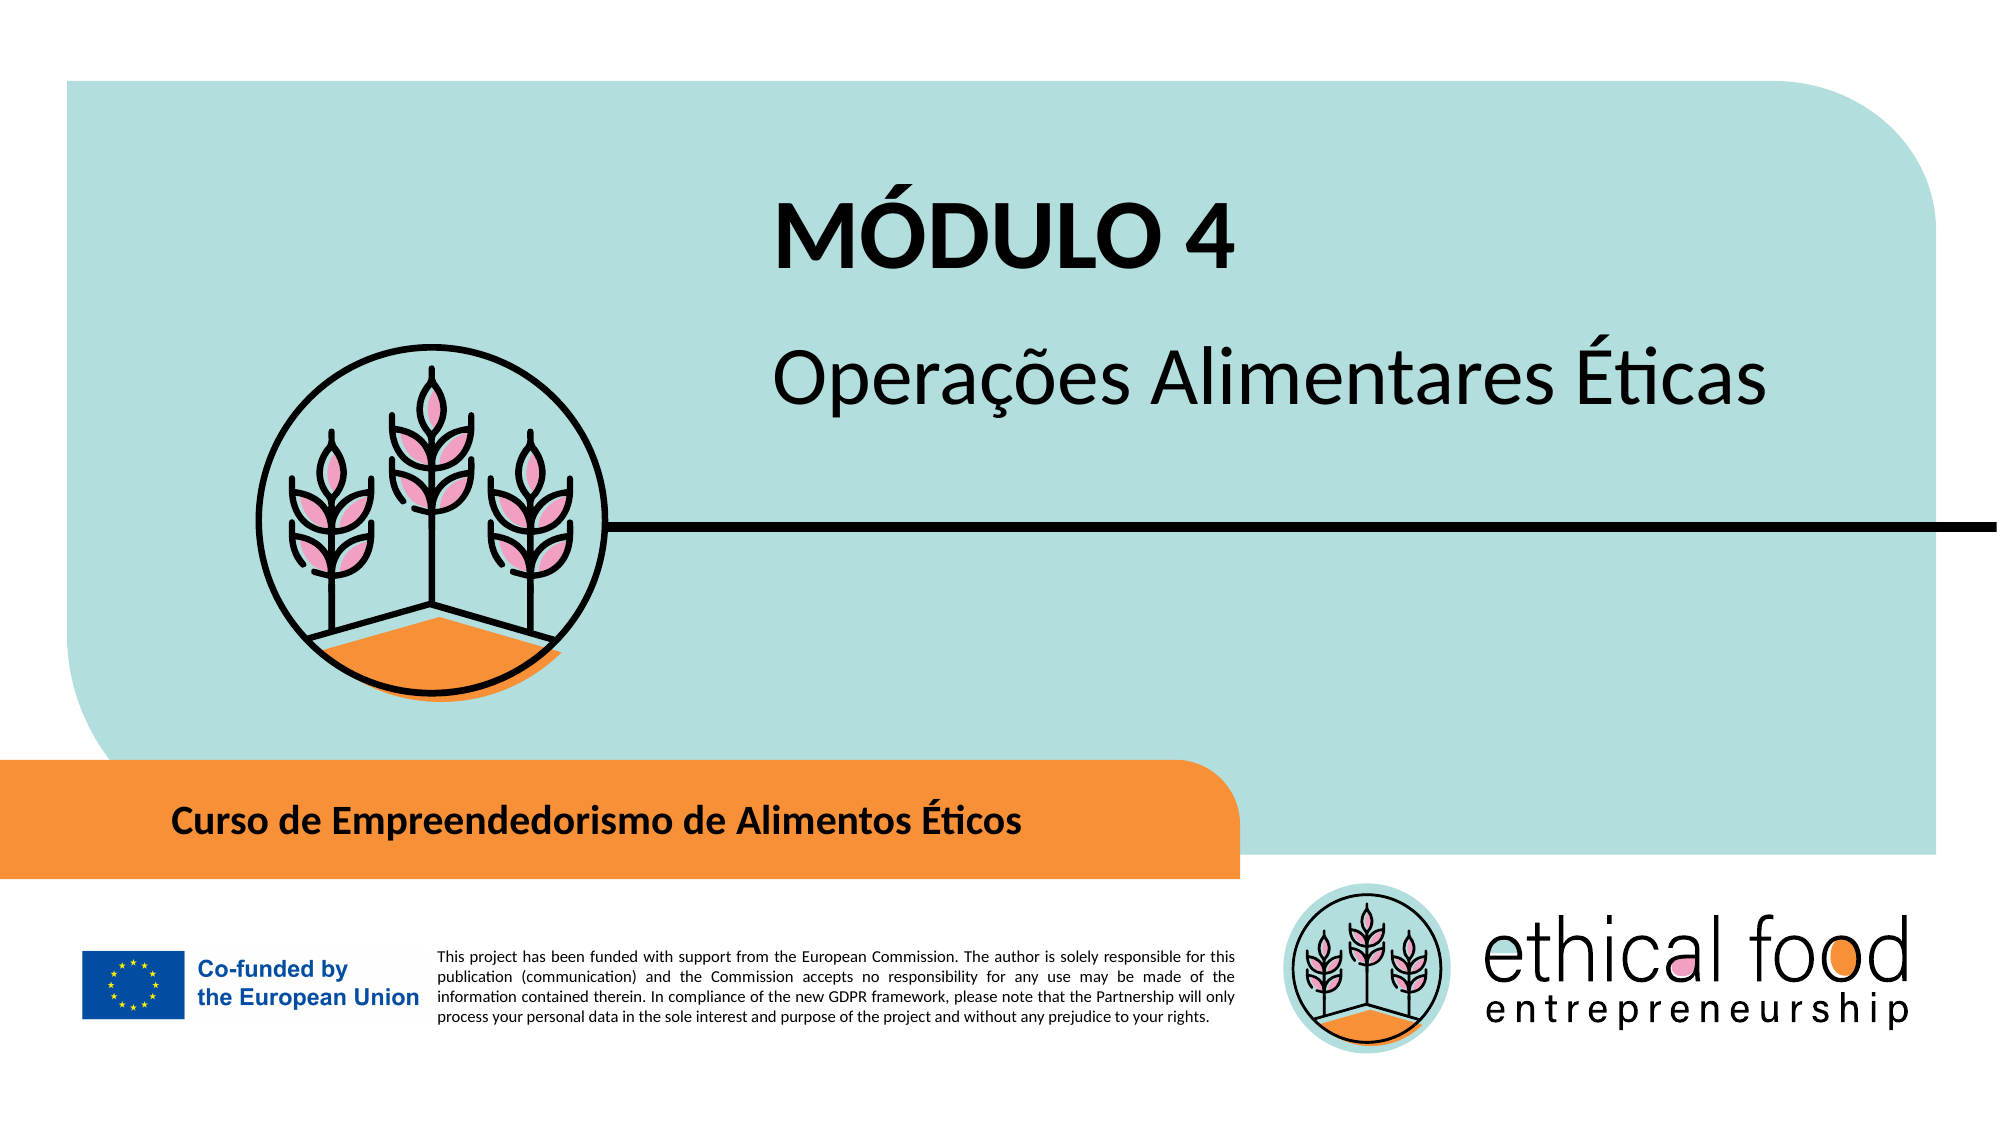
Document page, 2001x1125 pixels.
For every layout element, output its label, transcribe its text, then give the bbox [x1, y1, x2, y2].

text_box MÓDULO 4 [757, 174, 1324, 289]
text_box Curso de Empreendedorismo de Alimentos Éticos [156, 785, 1914, 851]
picture [79, 949, 430, 1021]
list Operações Alimentares Éticas [757, 325, 1942, 538]
